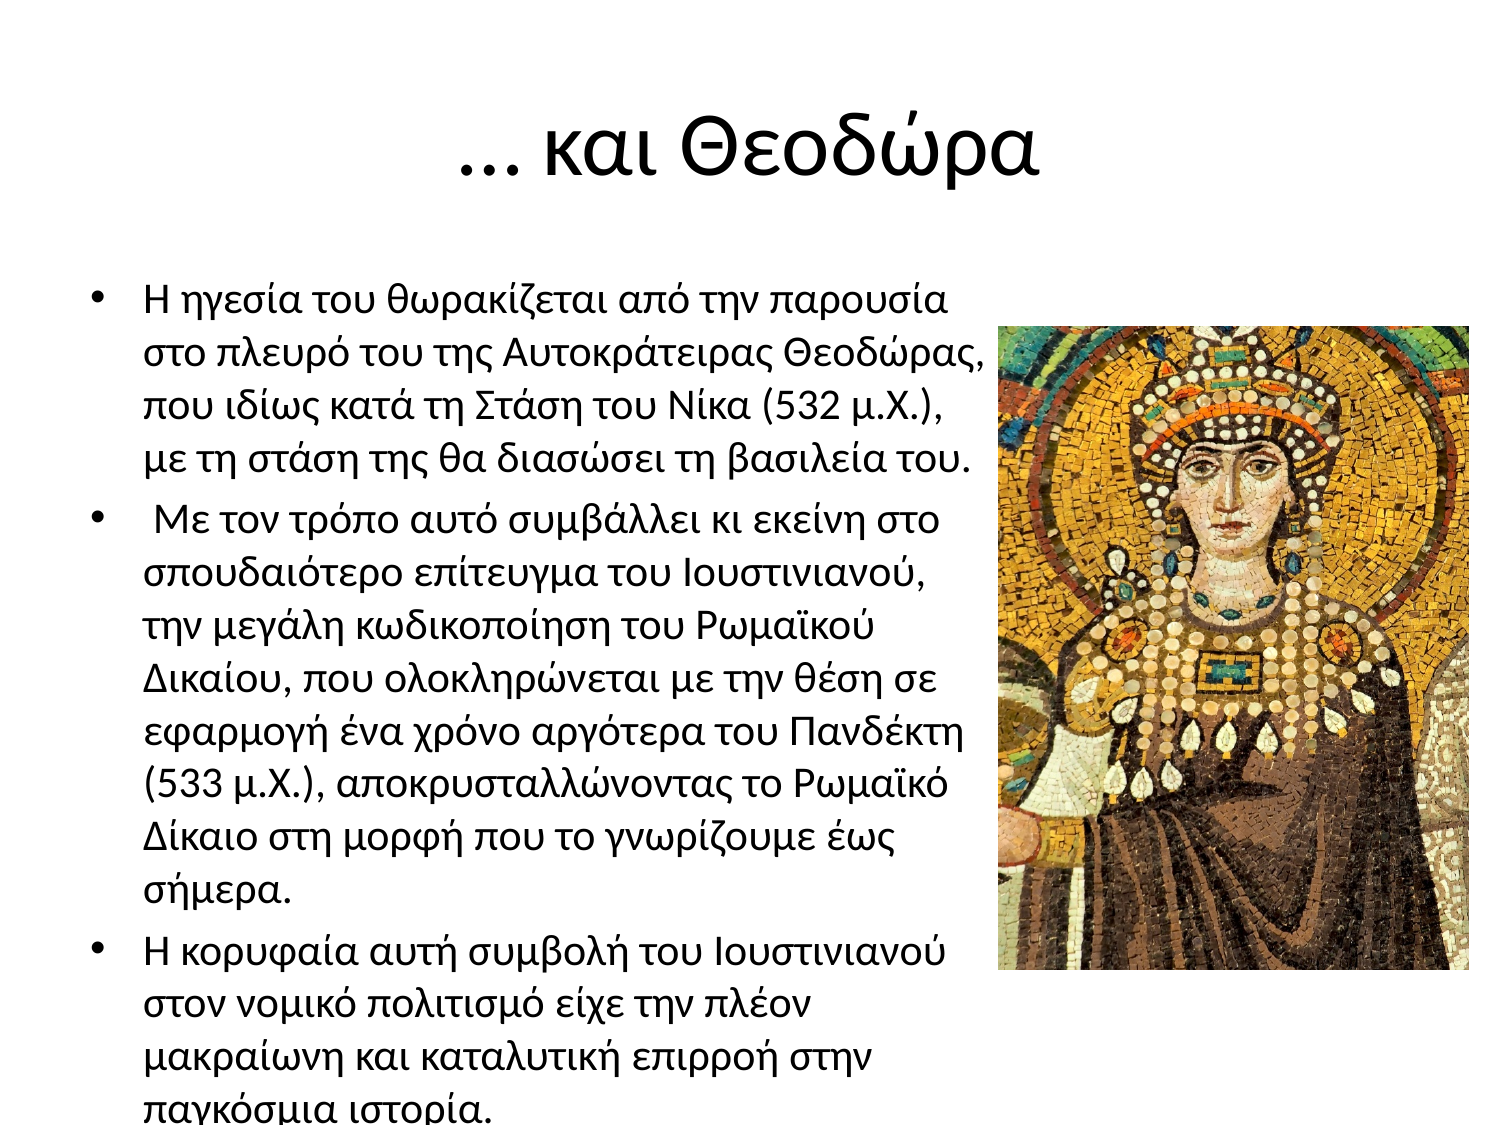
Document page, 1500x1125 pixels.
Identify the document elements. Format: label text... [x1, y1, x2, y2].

picture [997, 325, 1469, 970]
title … και Θεοδώρα [75, 45, 1425, 233]
list Η ηγεσία του θωρακίζεται από την παρουσία στο πλευρό του της Αυτοκράτειρας Θεοδώρας, που ιδίως κατά τη Στάση του Νίκα (532 μ.Χ.), με τη στάση της θα διασώσει τη βασιλεία του. Με τον τρόπο αυτό συμβάλλει κι εκείνη στο σπουδαιότερο επίτευγμα του Ιουστινιανού, την μεγάλη κωδικοποίηση του Ρωμαϊκού Δικαίου, που ολοκληρώνεται με την θέση σε εφαρμογή ένα χρόνο αργότερα του Πανδέκτη (533 μ.Χ.), αποκρυσταλλώνοντας το Ρωμαϊκό Δίκαιο στη μορφή που το γνωρίζουμε έως σήμερα. Η κορυφαία αυτή συμβολή του Ιουστινιανού στον νομικό πολιτισμό είχε την πλέον μακραίωνη και καταλυτική επιρροή στην παγκόσμια ιστορία. [75, 262, 1010, 1125]
